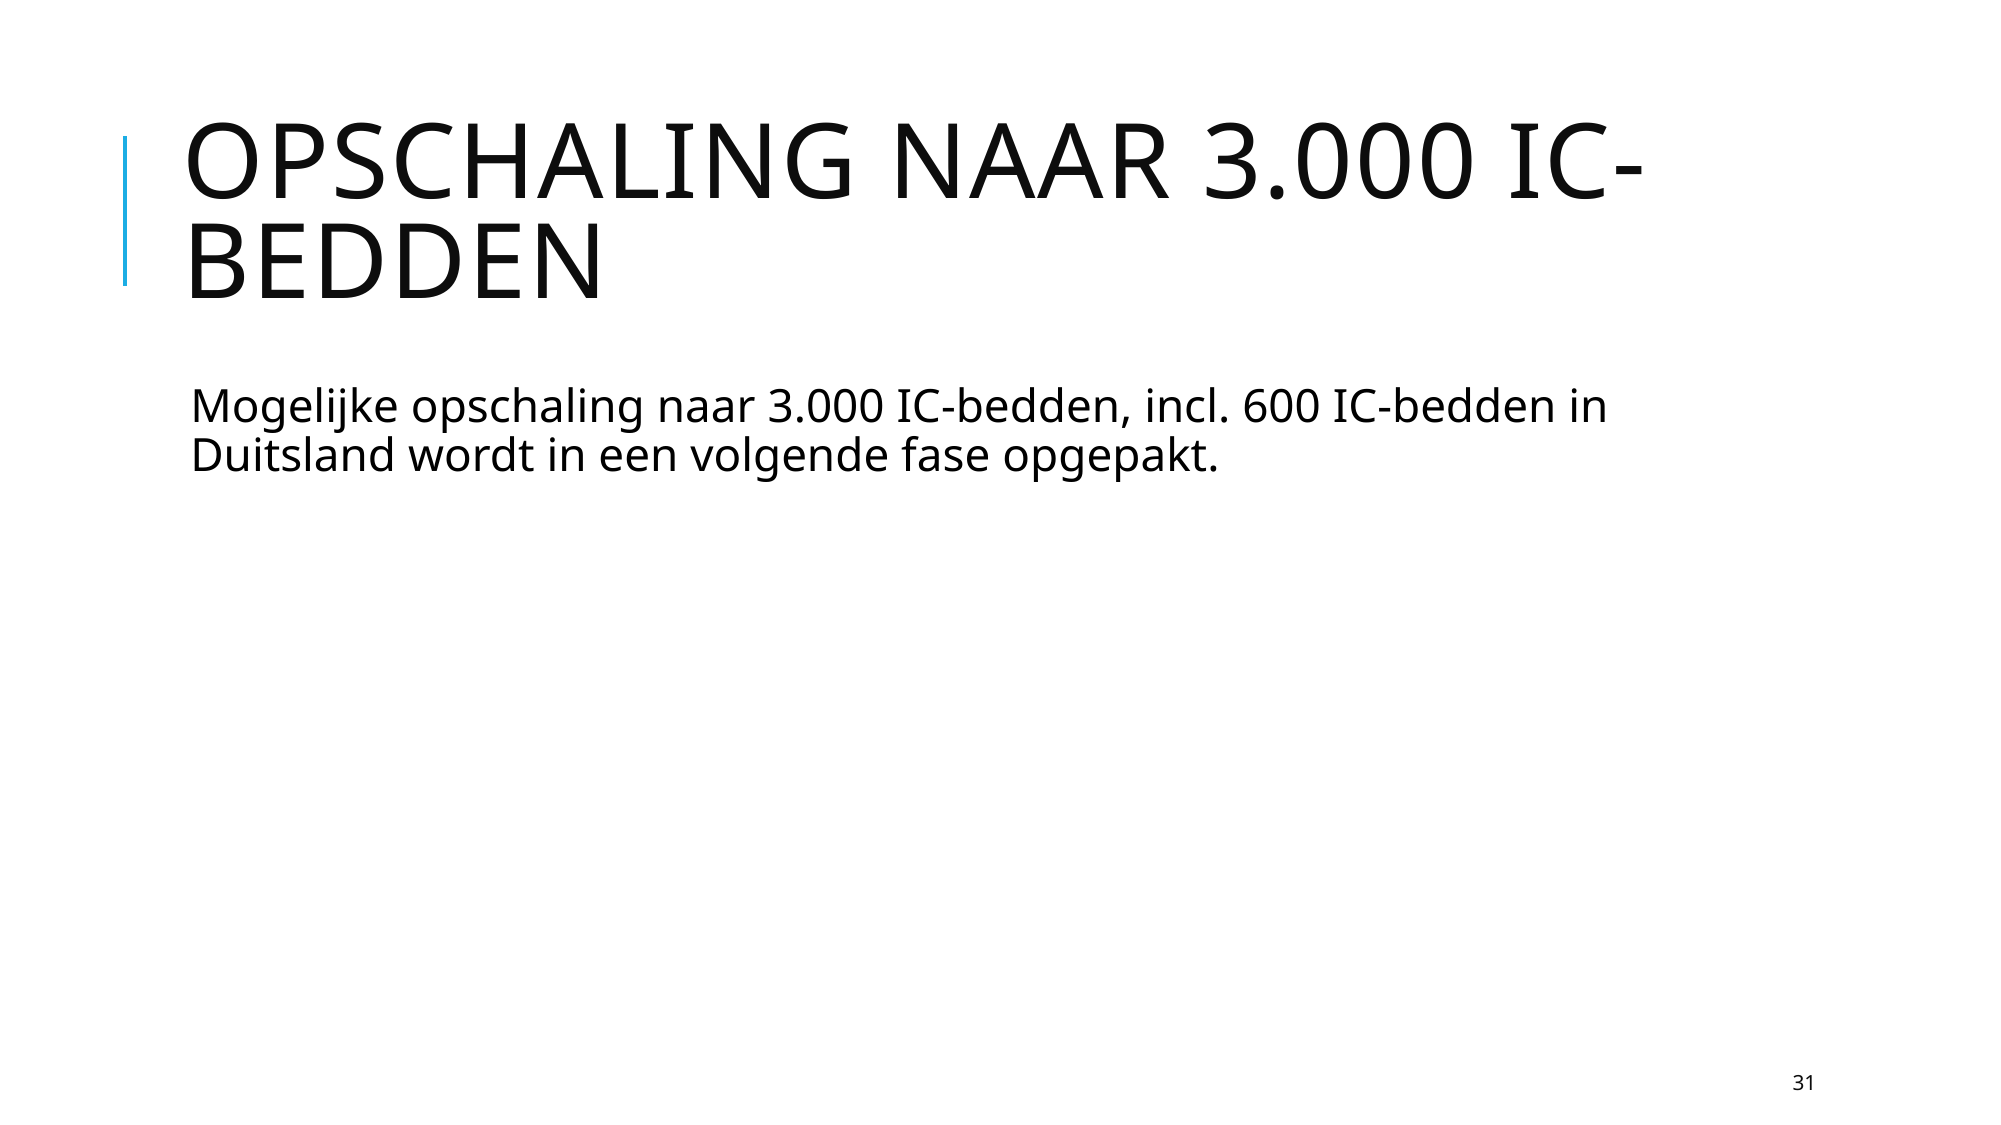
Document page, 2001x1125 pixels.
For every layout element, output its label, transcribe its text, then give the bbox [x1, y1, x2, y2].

title Opschaling naar 3.000 IC-bedden [168, 96, 1763, 342]
list Mogelijke opschaling naar 3.000 IC-bedden, incl. 600 IC-bedden in Duitsland wordt in een volgende fase opgepakt. [168, 375, 1763, 1035]
slide_number 31 [1777, 1061, 1938, 1107]
